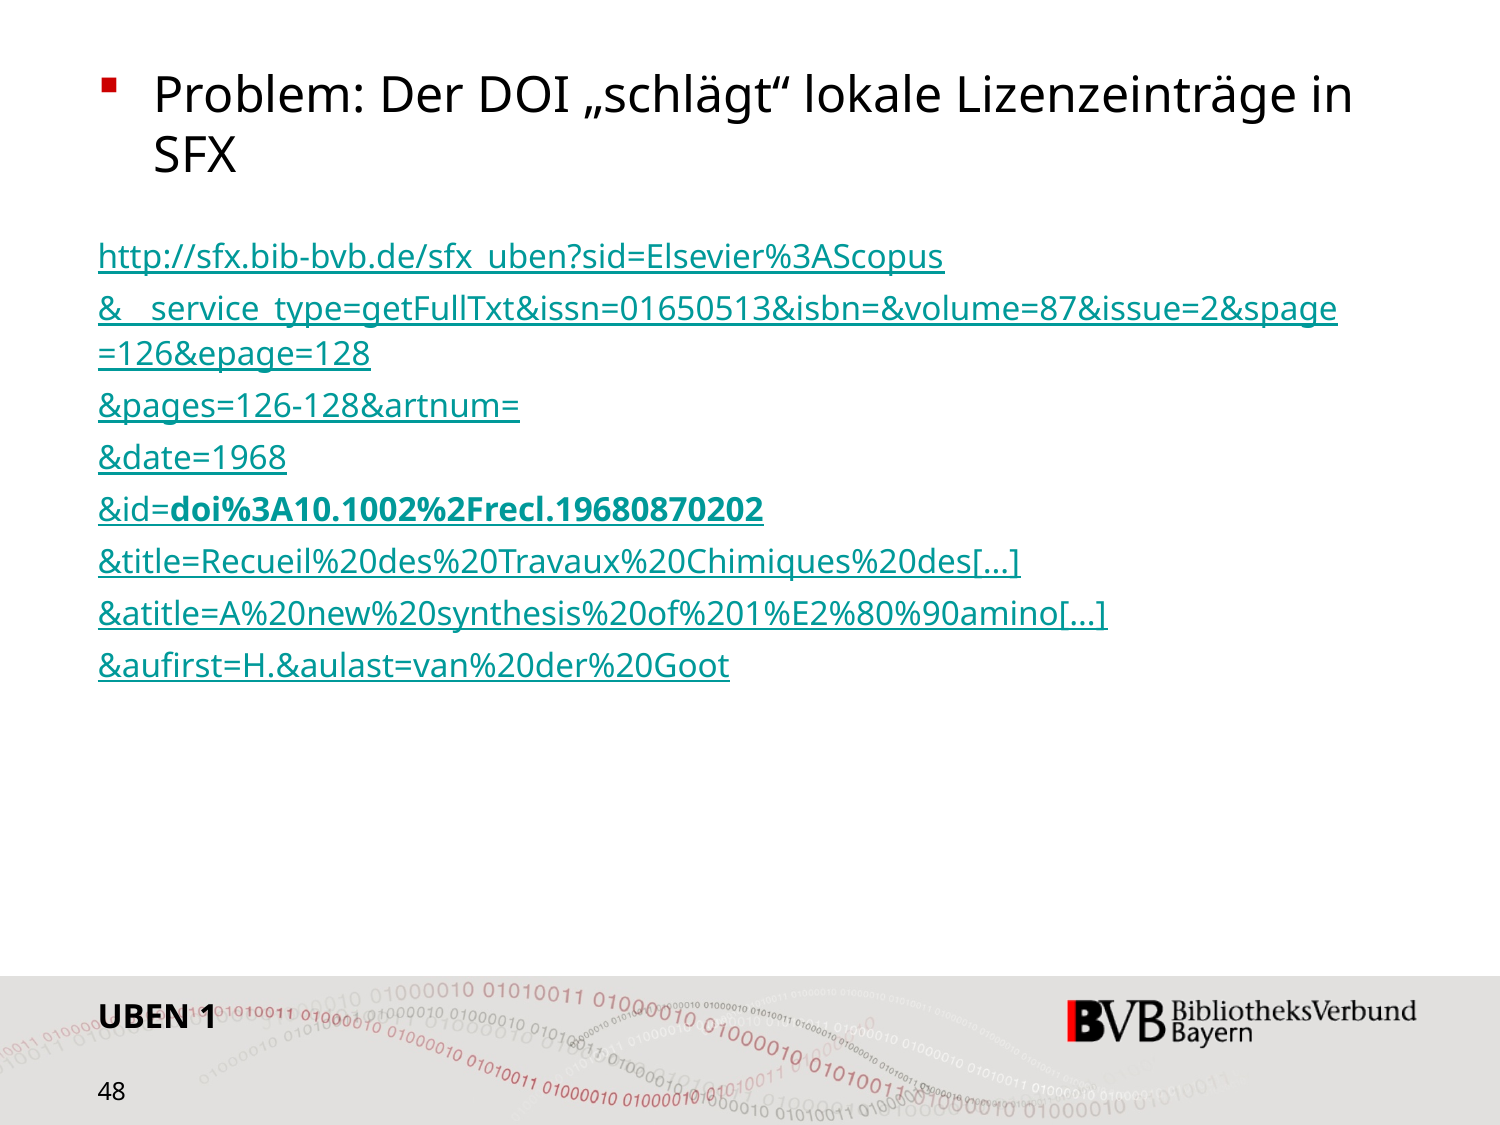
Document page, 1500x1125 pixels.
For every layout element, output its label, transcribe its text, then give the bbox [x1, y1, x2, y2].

picture [0, 976, 1500, 1125]
slide_number 48 [82, 1067, 390, 1125]
list UBEN 1 [82, 987, 1058, 1047]
list Problem: Der DOI „schlägt“ lokale Lizenzeinträge in SFX http://sfx.bib-bvb.de/sfx_uben?sid=Elsevier%3AScopus &__service_type=getFullTxt &issn=01650513&isbn= &volume=87&issue=2 &spage=126&epage=128 &pages=126-128 &artnum= &date=1968 &id=doi%3A10.1002%2Frecl.19680870202 &title=Recueil%20des%20Travaux%20Chimiques%20des[…] &atitle=A%20new%20synthesis%20of%201%E2%80%90amino[…] &aufirst=H.&aulast=van%20der%20Goot [82, 54, 1417, 976]
